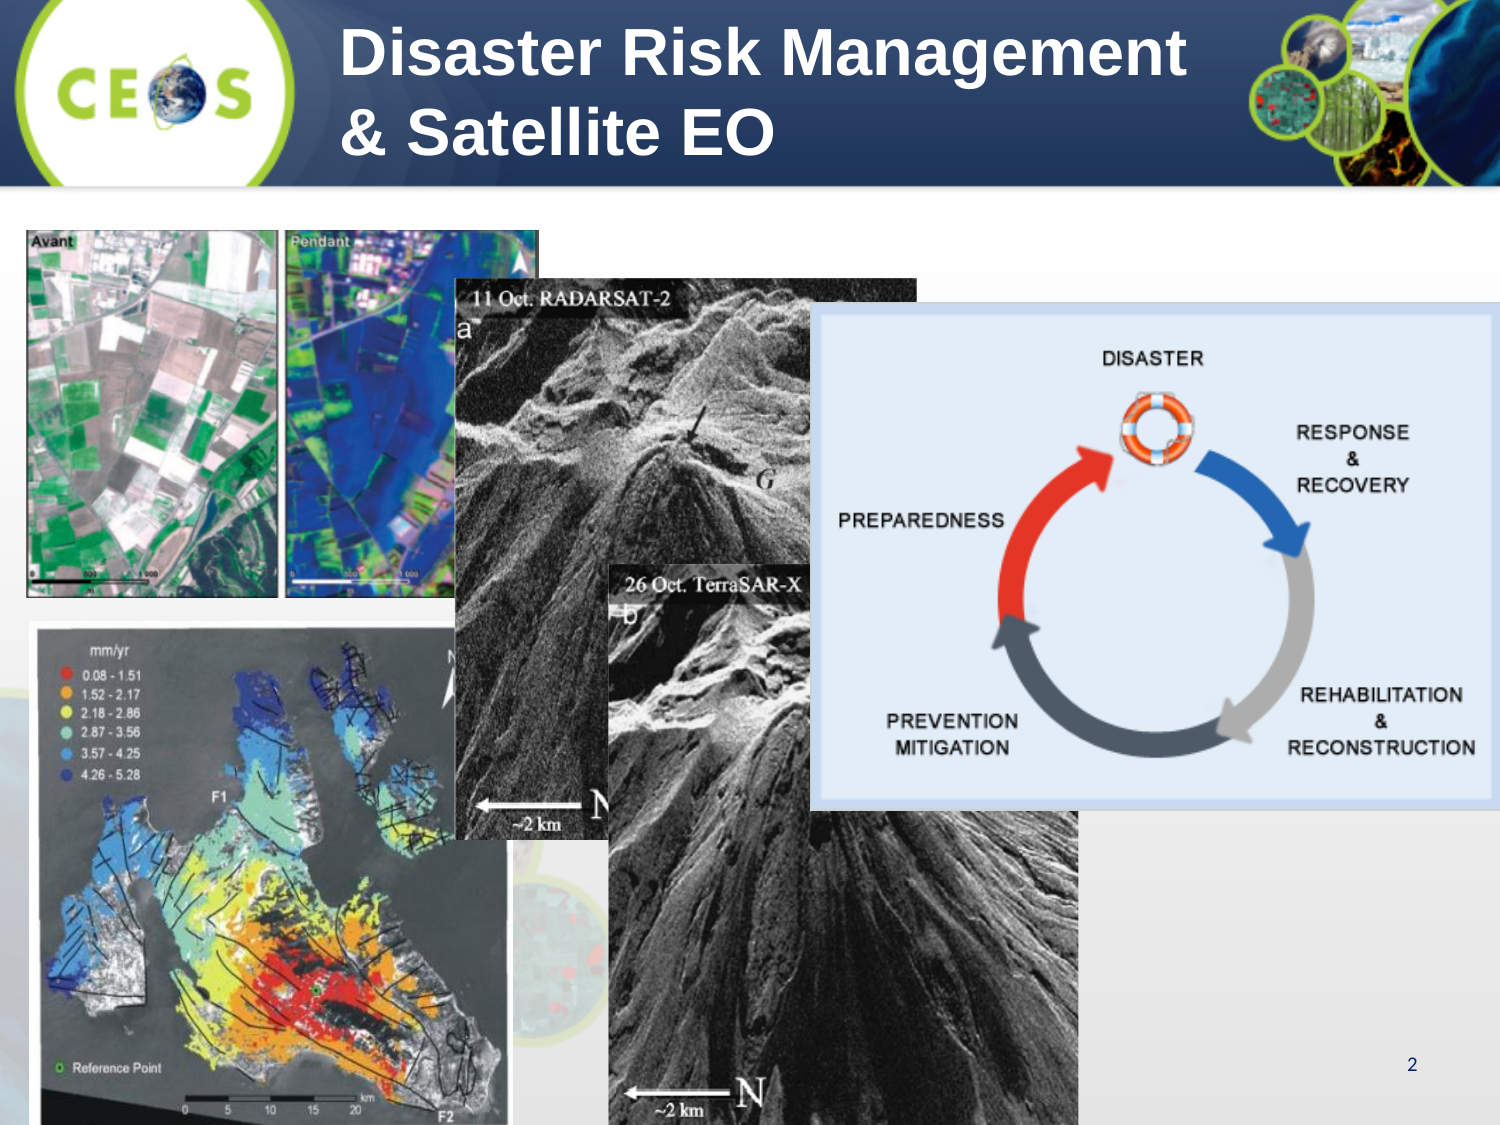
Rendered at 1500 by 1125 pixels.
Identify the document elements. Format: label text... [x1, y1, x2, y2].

picture [0, 0, 1500, 1125]
text_box Disaster Risk Management & Satellite EO [324, 0, 1259, 178]
slide_number 2 [1079, 1042, 1426, 1104]
